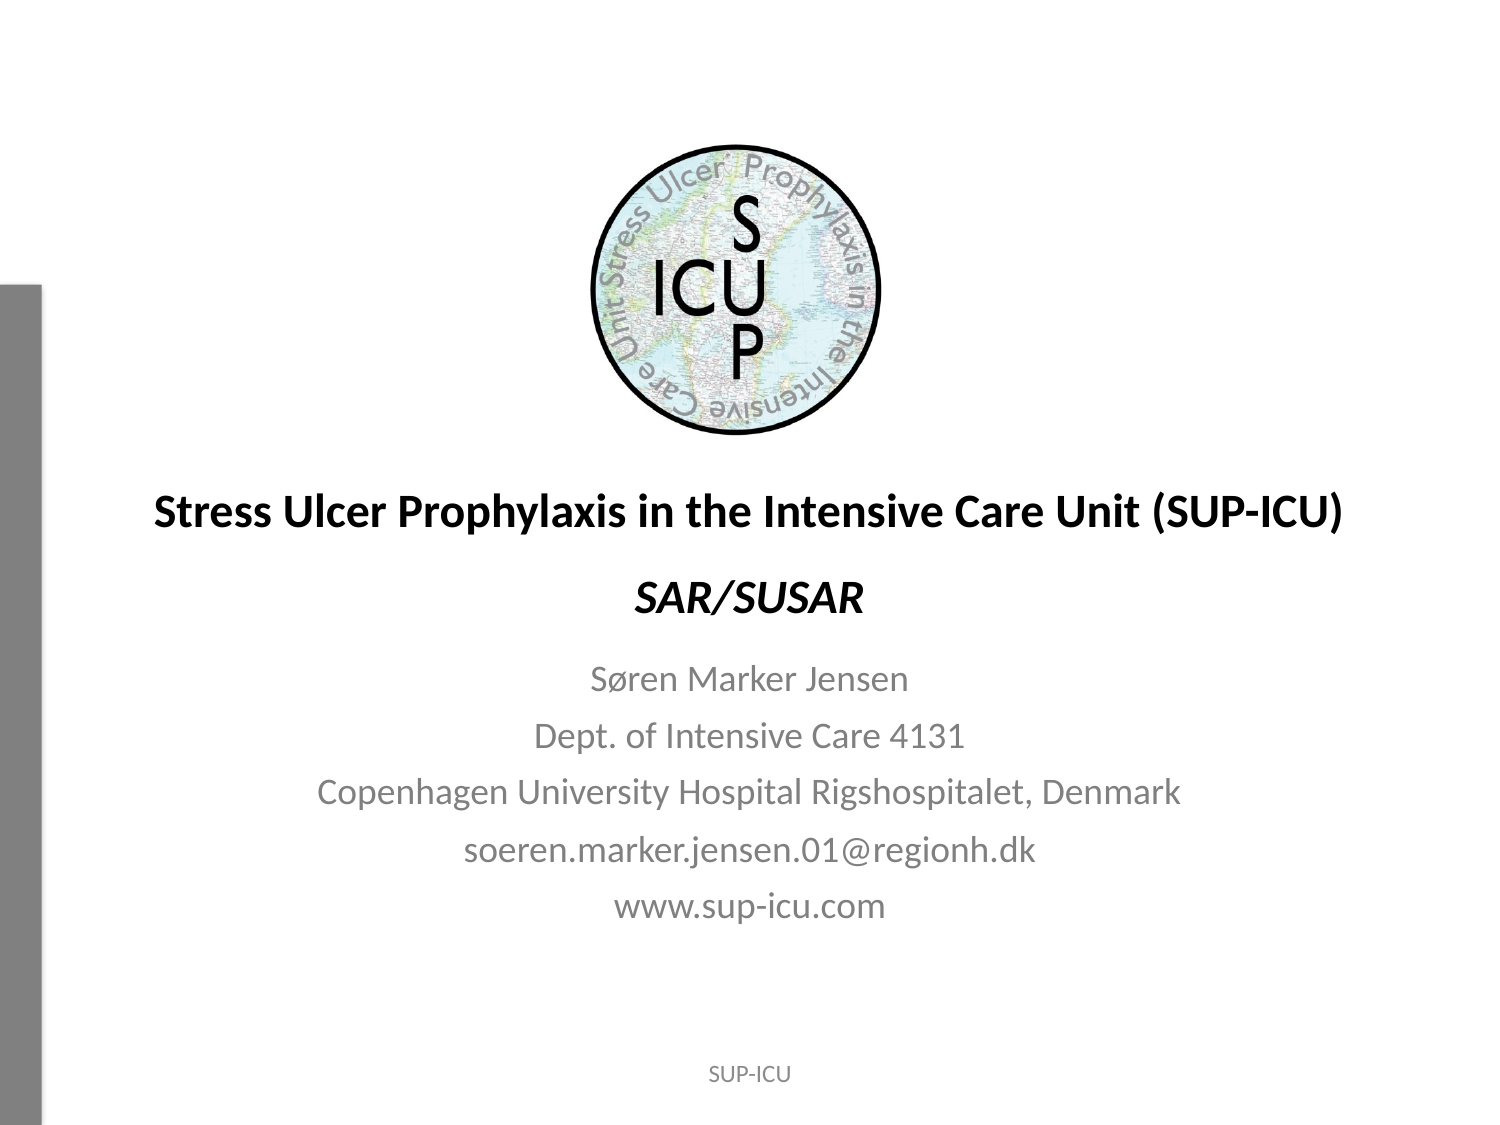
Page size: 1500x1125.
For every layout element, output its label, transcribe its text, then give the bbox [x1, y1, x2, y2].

title Stress Ulcer Prophylaxis in the Intensive Care Unit (SUP-ICU) SAR/SUSAR [112, 440, 1388, 634]
picture [572, 134, 897, 446]
text_box [0, 284, 42, 1125]
footer SUP-ICU [512, 1042, 988, 1103]
subtitle Søren Marker Jensen Dept. of Intensive Care 4131 Copenhagen University Hospital Rigshospitalet, Denmark soeren.marker.jensen.01@regionh.dk www.sup-icu.com [225, 589, 1275, 942]
